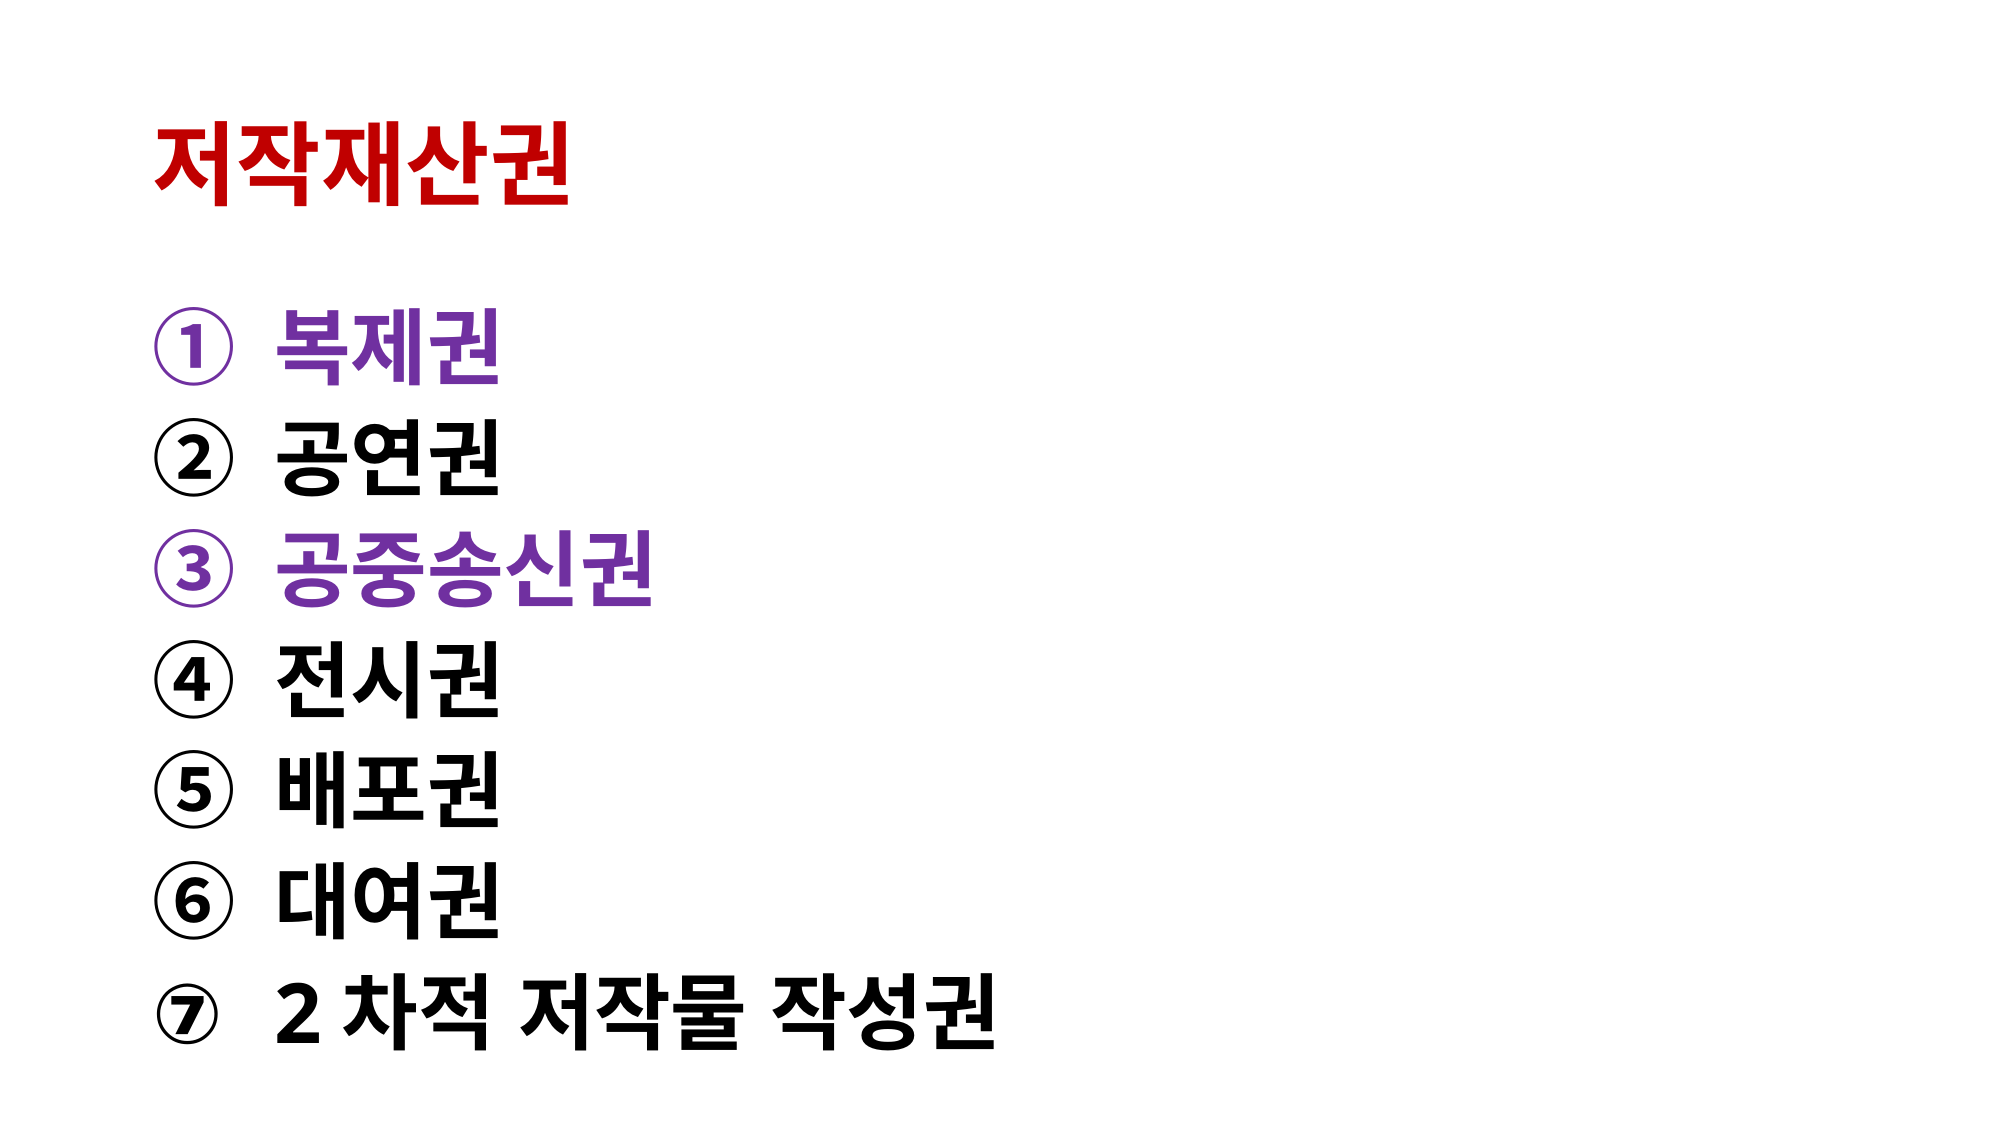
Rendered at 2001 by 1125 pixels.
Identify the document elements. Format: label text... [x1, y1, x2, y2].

title 저작재산권 [137, 59, 1863, 278]
list 복제권 공연권 공중송신권 전시권 배포권 대여권 2차적 저작물 작성권 [137, 299, 1944, 1100]
